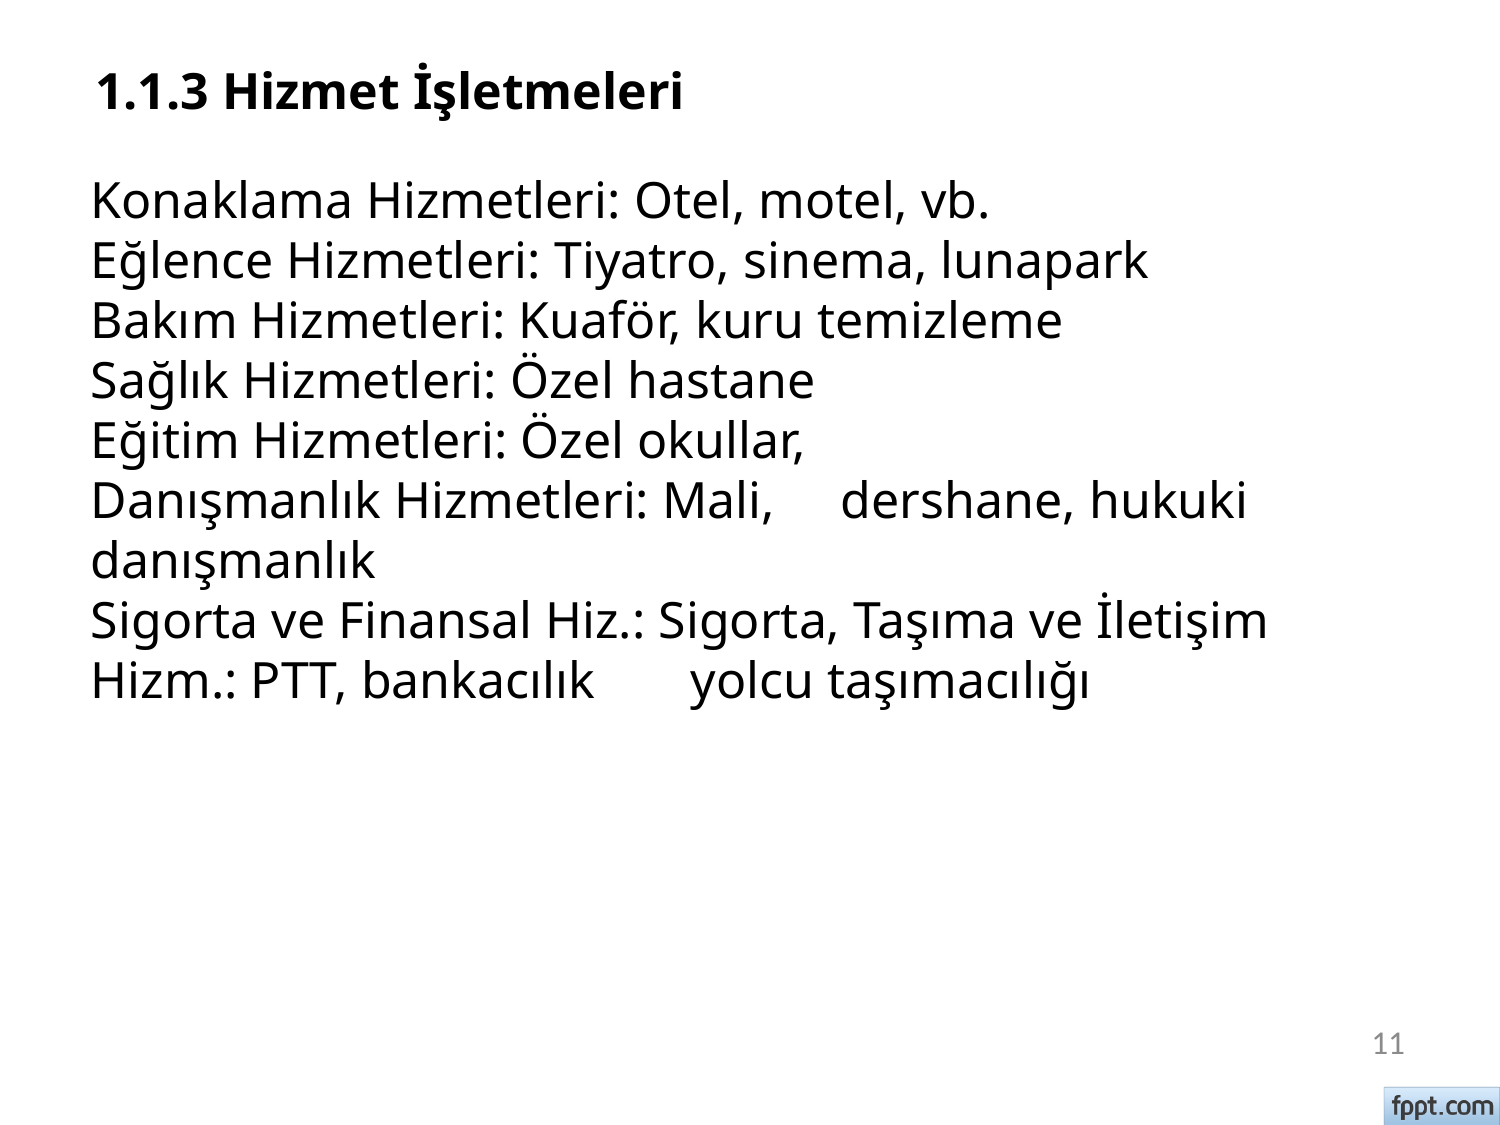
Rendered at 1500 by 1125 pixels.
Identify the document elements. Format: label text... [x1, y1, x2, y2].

title 1.1.3 Hizmet İşletmeleri [75, 30, 1425, 148]
text_box Konaklama Hizmetleri: Otel, motel, vb. Eğlence Hizmetleri: Tiyatro, sinema, lunapark Bakım Hizmetleri: Kuaför, kuru temizleme Sağlık Hizmetleri: Özel hastane Eğitim Hizmetleri: Özel okullar, Danışmanlık Hizmetleri: Mali, dershane, hukuki danışmanlık Sigorta ve Finansal Hiz.: Sigorta, Taşıma ve İletişim Hizm.: PTT, bankacılık yolcu taşımacılığı [76, 160, 1435, 1125]
picture [1435, 1084, 1500, 1125]
